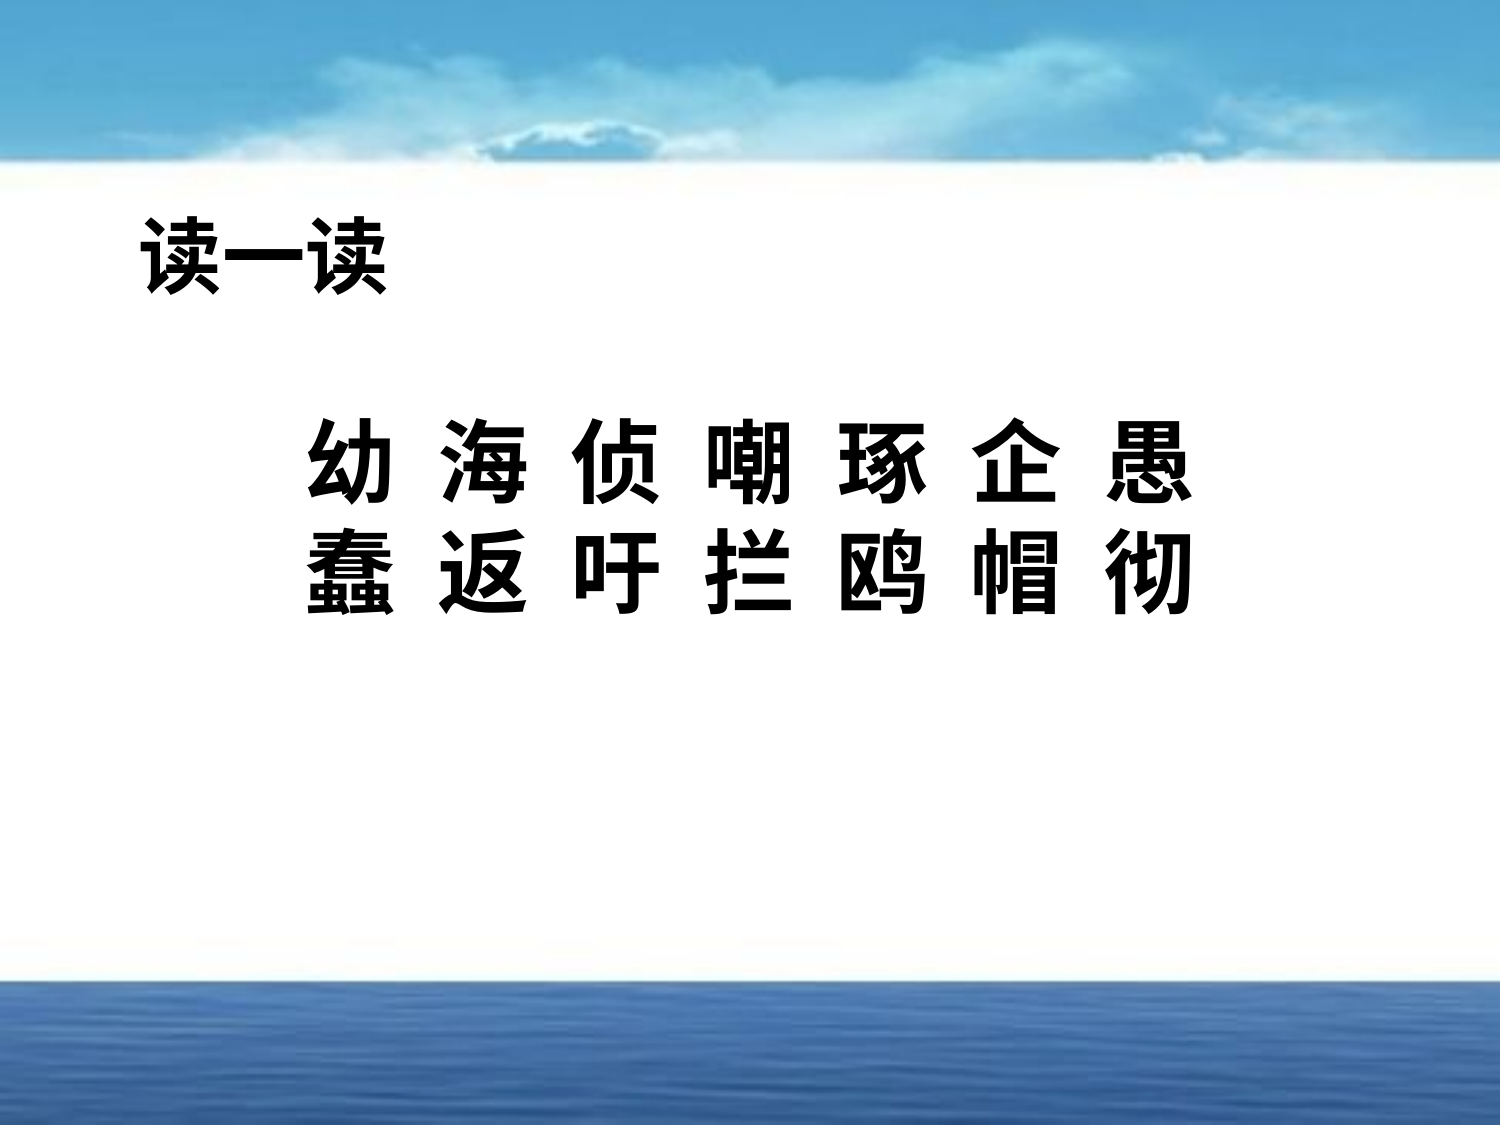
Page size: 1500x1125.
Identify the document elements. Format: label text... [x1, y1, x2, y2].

text_box 幼 海 侦 嘲 琢 企 愚 蠢 返 吁 拦 鸥 帽 彻 [64, 397, 1436, 632]
picture [0, 0, 1500, 1125]
text_box 读一读 [123, 196, 443, 312]
